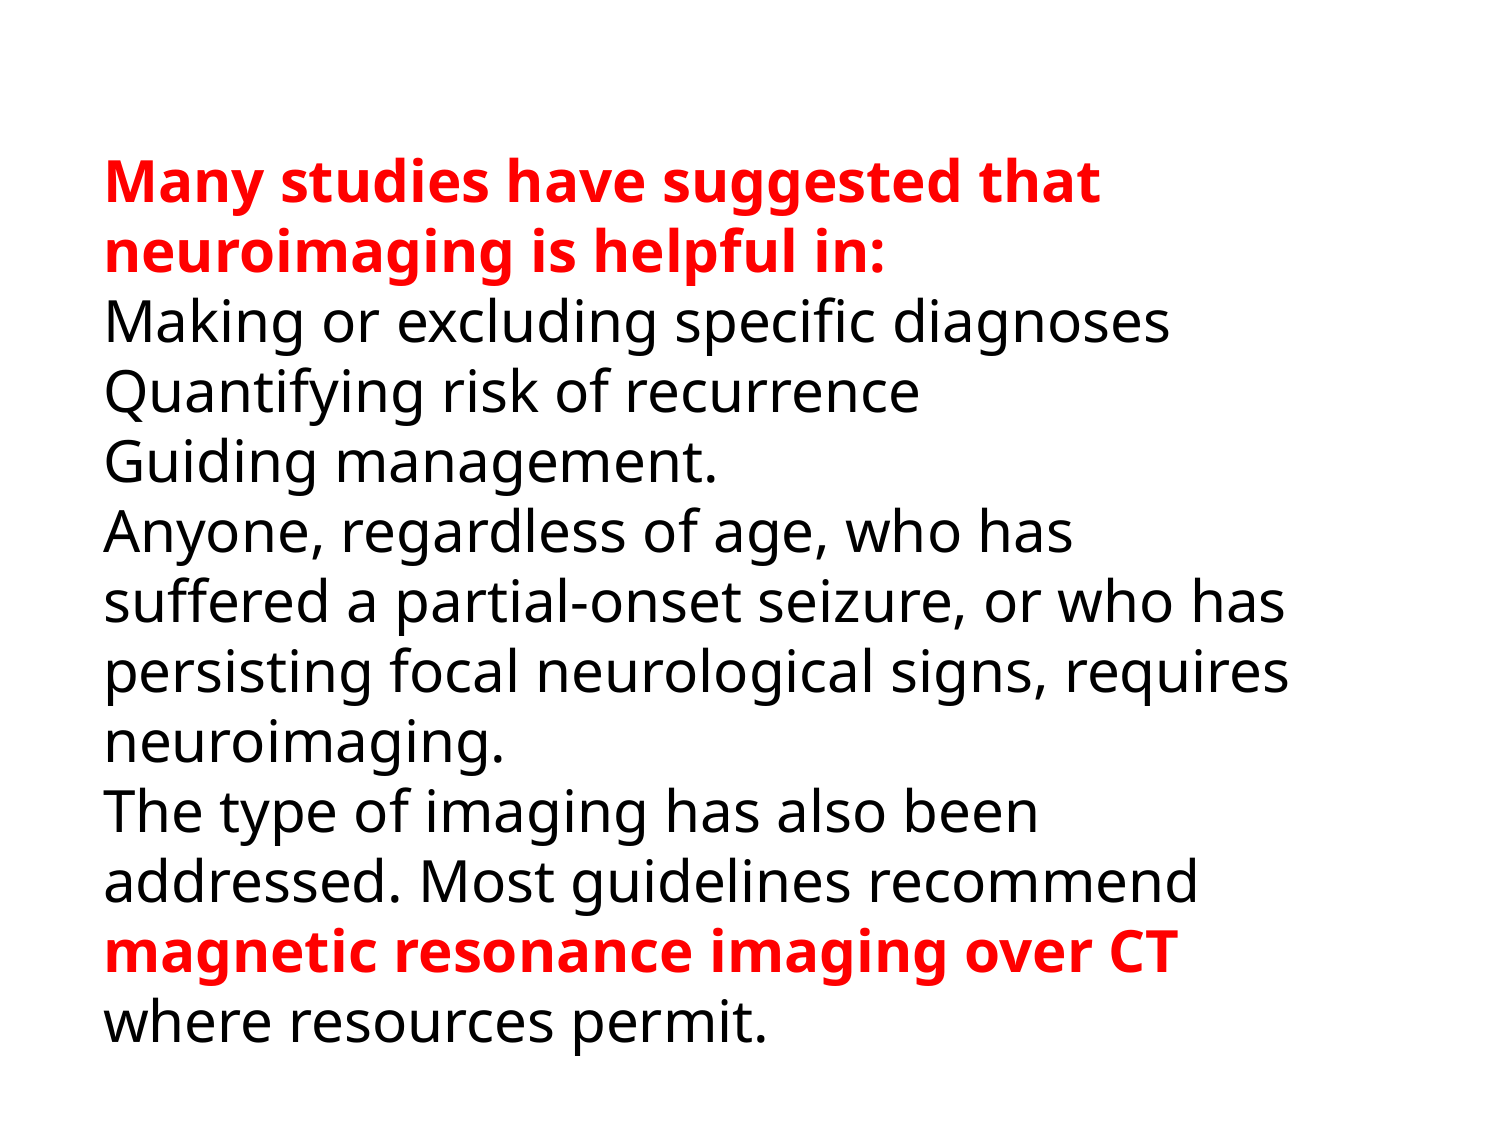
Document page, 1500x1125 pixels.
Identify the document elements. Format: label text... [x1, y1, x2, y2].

text_box Many studies have suggested that neuroimaging is helpful in: Making or excluding specific diagnoses Quantifying risk of recurrence Guiding management. Anyone, regardless of age, who has suffered a partial-onset seizure, or who has persisting focal neurological signs, requires neuroimaging. The type of imaging has also been addressed. Most guidelines recommend magnetic resonance imaging over CT where resources permit. [88, 137, 1317, 1062]
